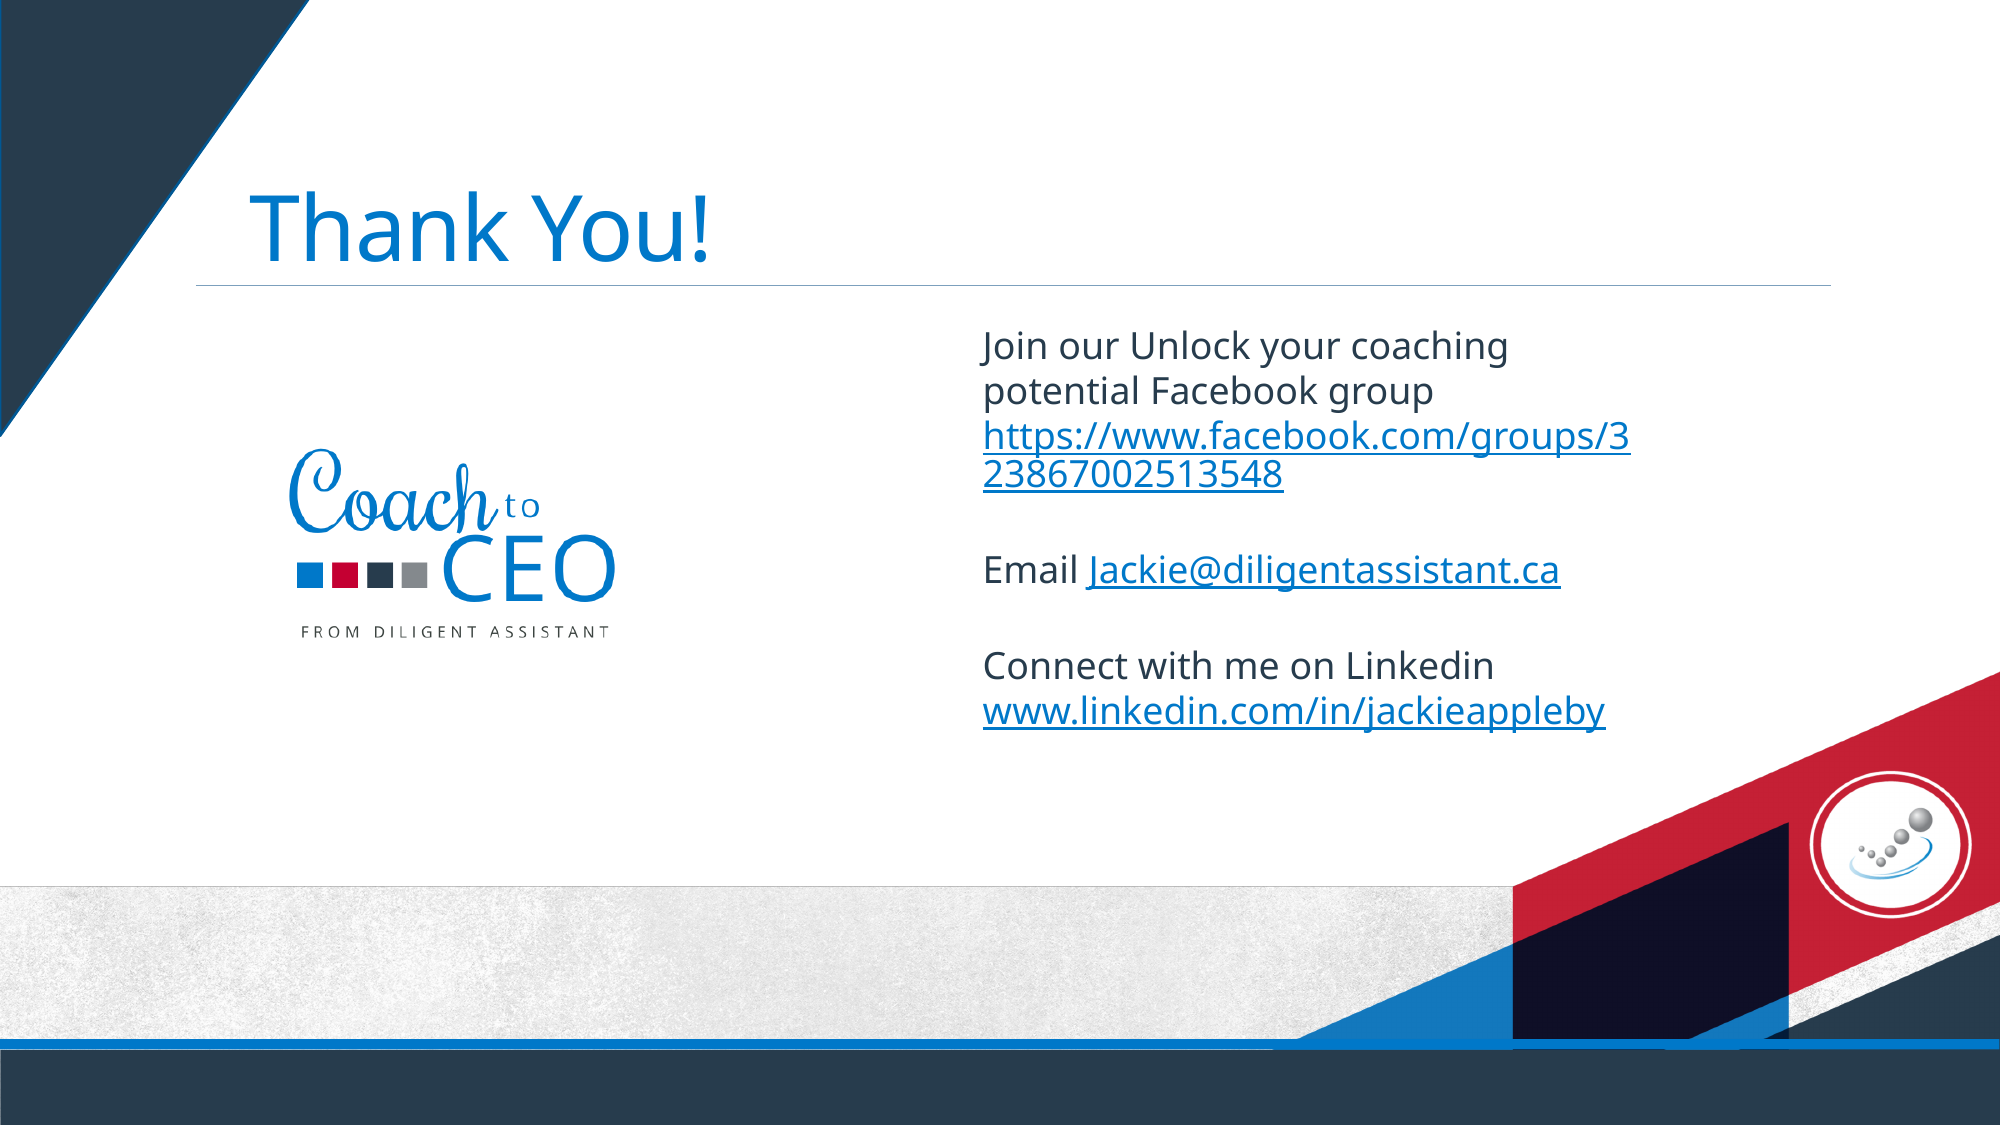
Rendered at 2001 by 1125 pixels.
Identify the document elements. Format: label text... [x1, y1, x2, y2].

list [247, 314, 693, 760]
picture [0, 629, 2000, 1039]
text_box Join our Unlock your coaching potential Facebook group https://www.facebook.com/groups/323867002513548 Email Jackie@diligentassistant.ca Connect with me on Linkedin www.linkedin.com/in/jackieappleby [967, 314, 1648, 753]
title Thank You! [234, 50, 1885, 289]
